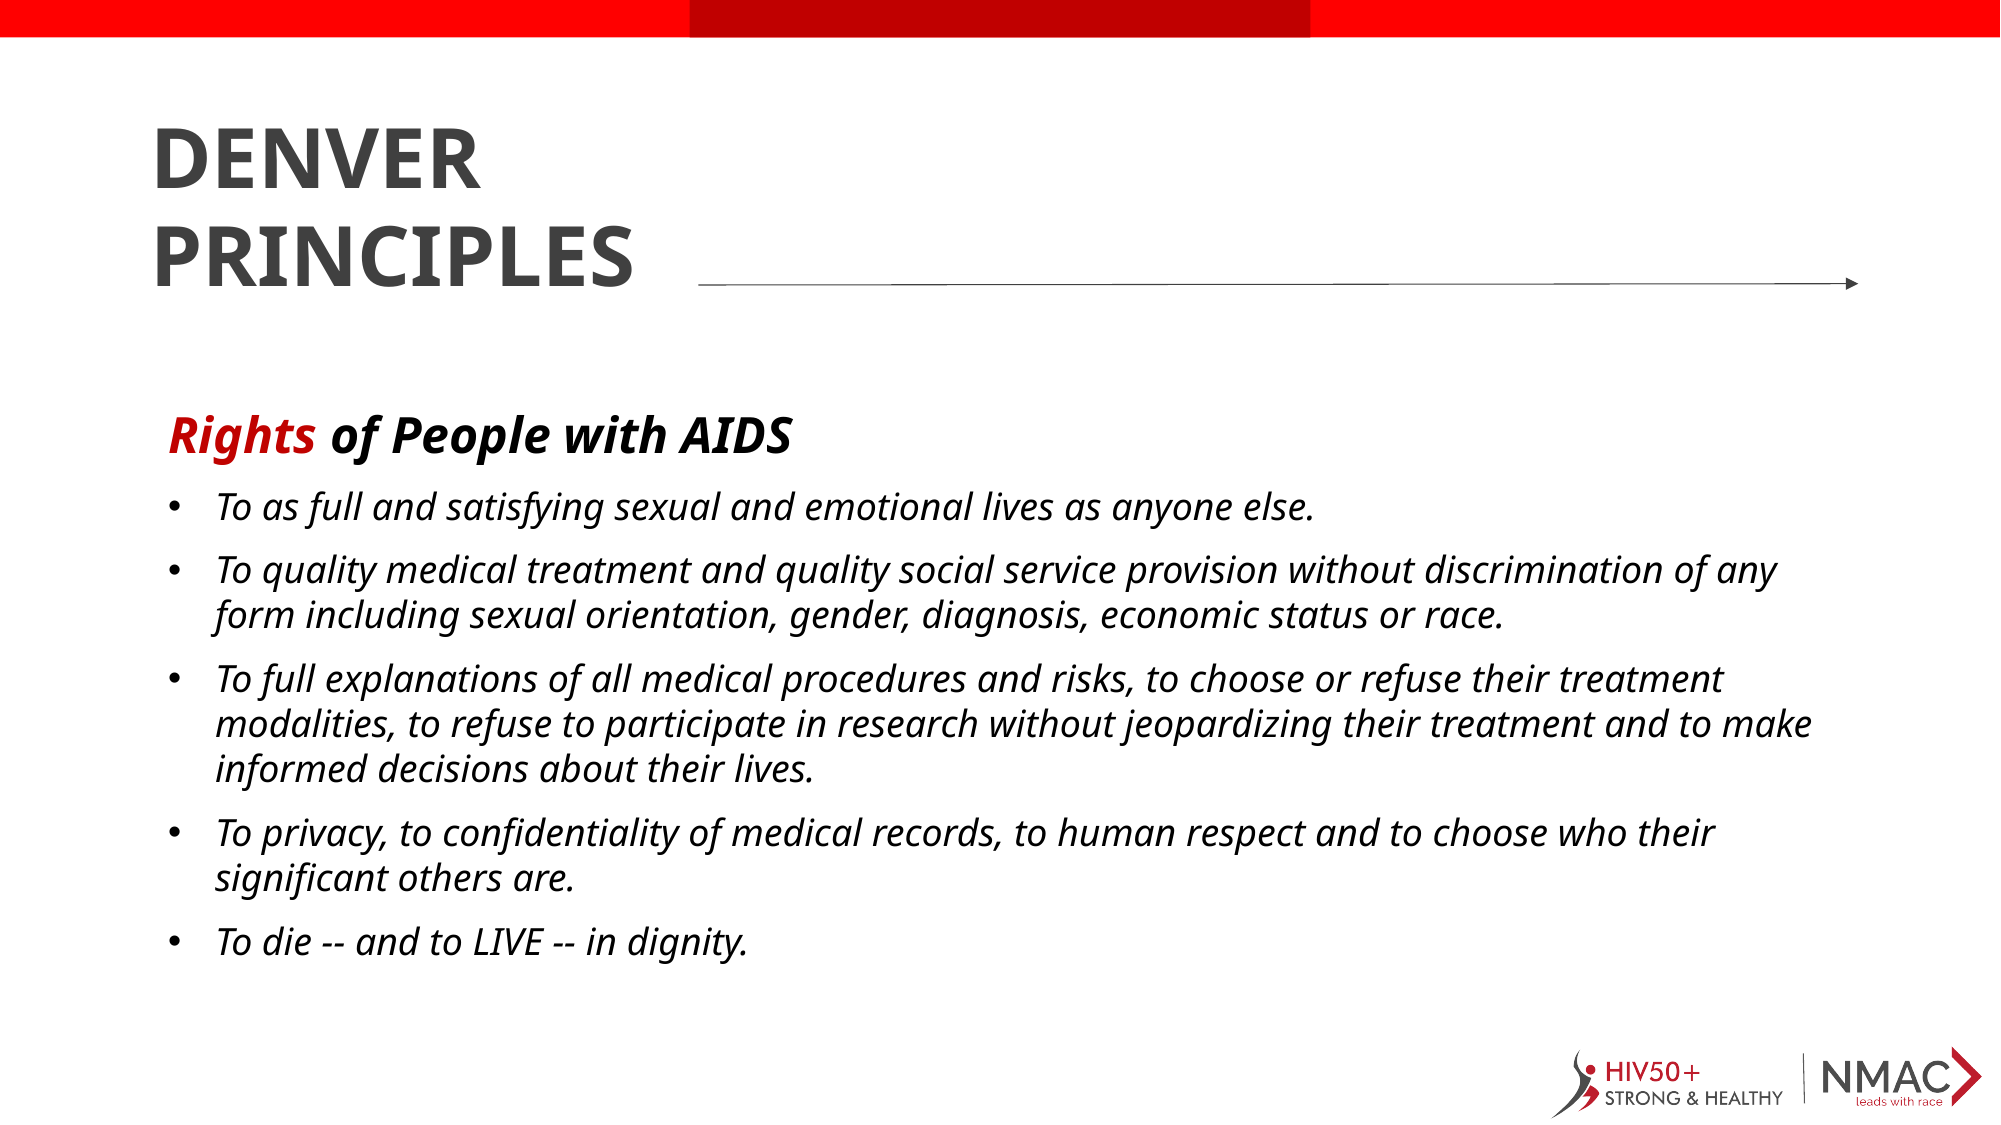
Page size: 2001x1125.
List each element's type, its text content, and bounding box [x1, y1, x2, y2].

picture [1549, 1049, 1783, 1119]
picture [1823, 1046, 1982, 1107]
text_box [0, 0, 2000, 38]
text_box DENVER [135, 97, 873, 195]
text_box PRINCIPLES [135, 195, 970, 311]
text_box Rights of People with AIDS To as full and satisfying sexual and emotional lives as anyone else. To quality medical treatment and quality social service provision without discrimination of any form including sexual orientation, gender, diagnosis, economic status or race. To full explanations of all medical procedures and risks, to choose or refuse their treatment modalities, to refuse to participate in research without jeopardizing their treatment and to make informed decisions about their lives. To privacy, to confidentiality of medical records, to human respect and to choose who their significant others are. To die -- and to LIVE -- in dignity. [153, 396, 1869, 971]
